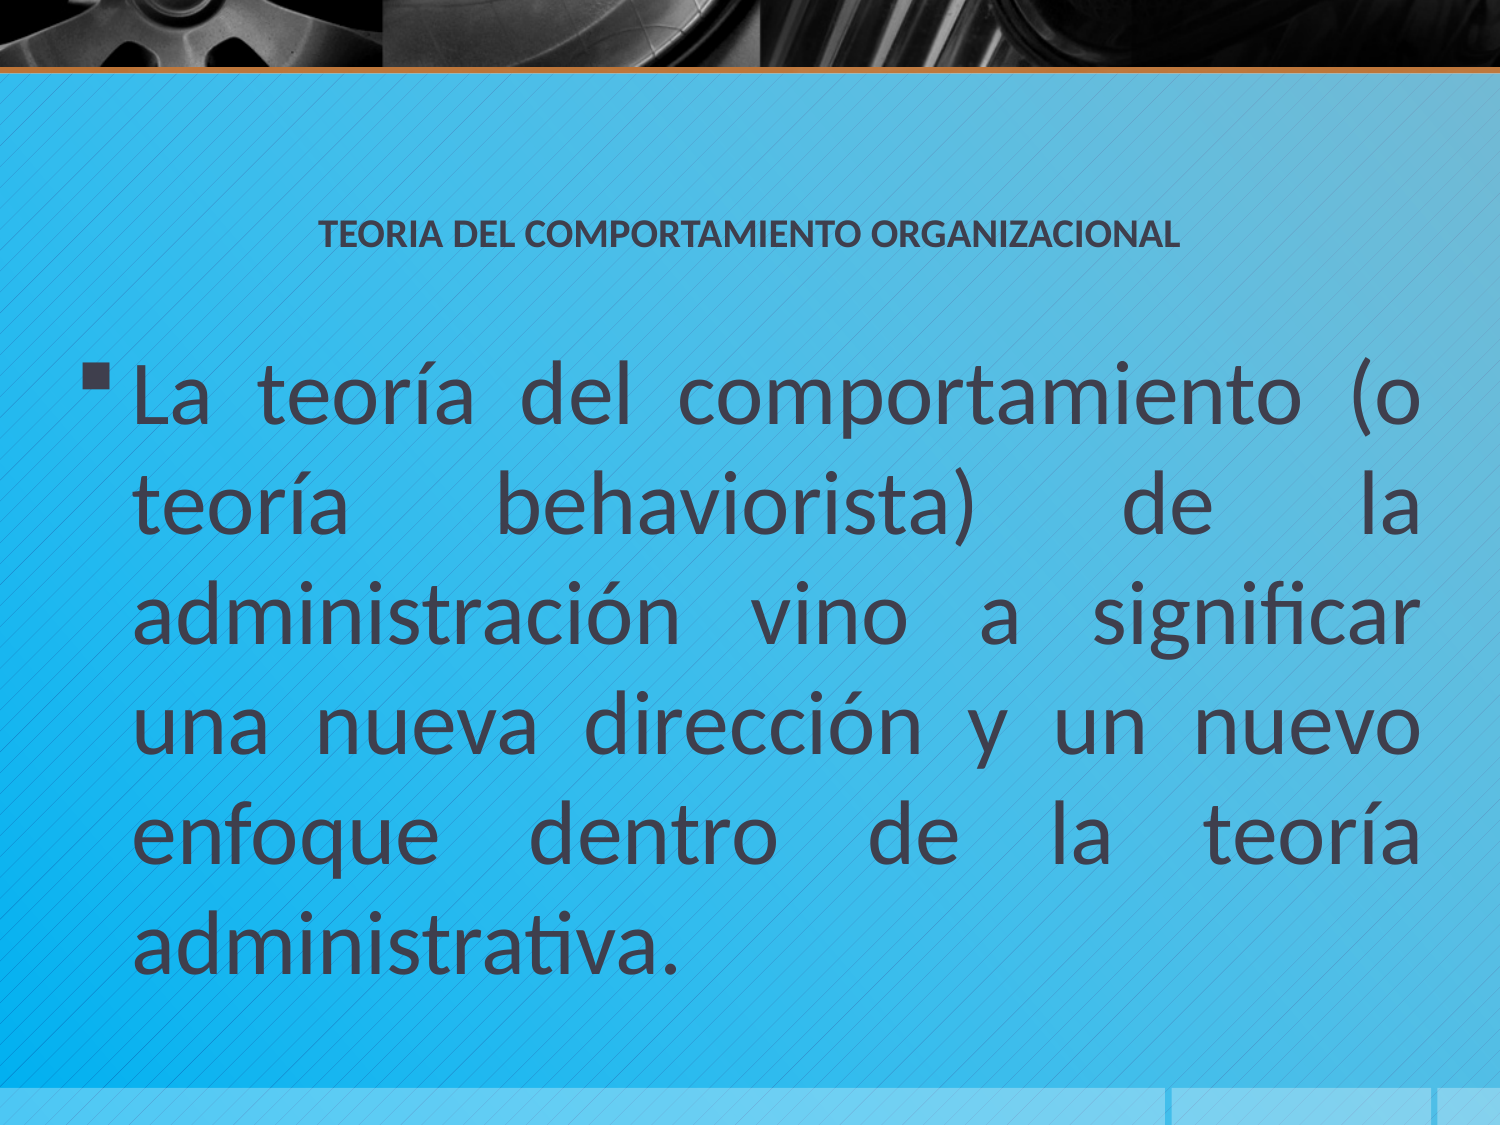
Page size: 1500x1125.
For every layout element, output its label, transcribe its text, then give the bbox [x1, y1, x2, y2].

list La teoría del comportamiento (o teoría behaviorista) de la administración vino a significar una nueva dirección y un nuevo enfoque dentro de la teoría administrativa. [75, 324, 1425, 1005]
title TEORIA DEL COMPORTAMIENTO ORGANIZACIONAL [75, 162, 1425, 313]
picture [0, 0, 1500, 67]
